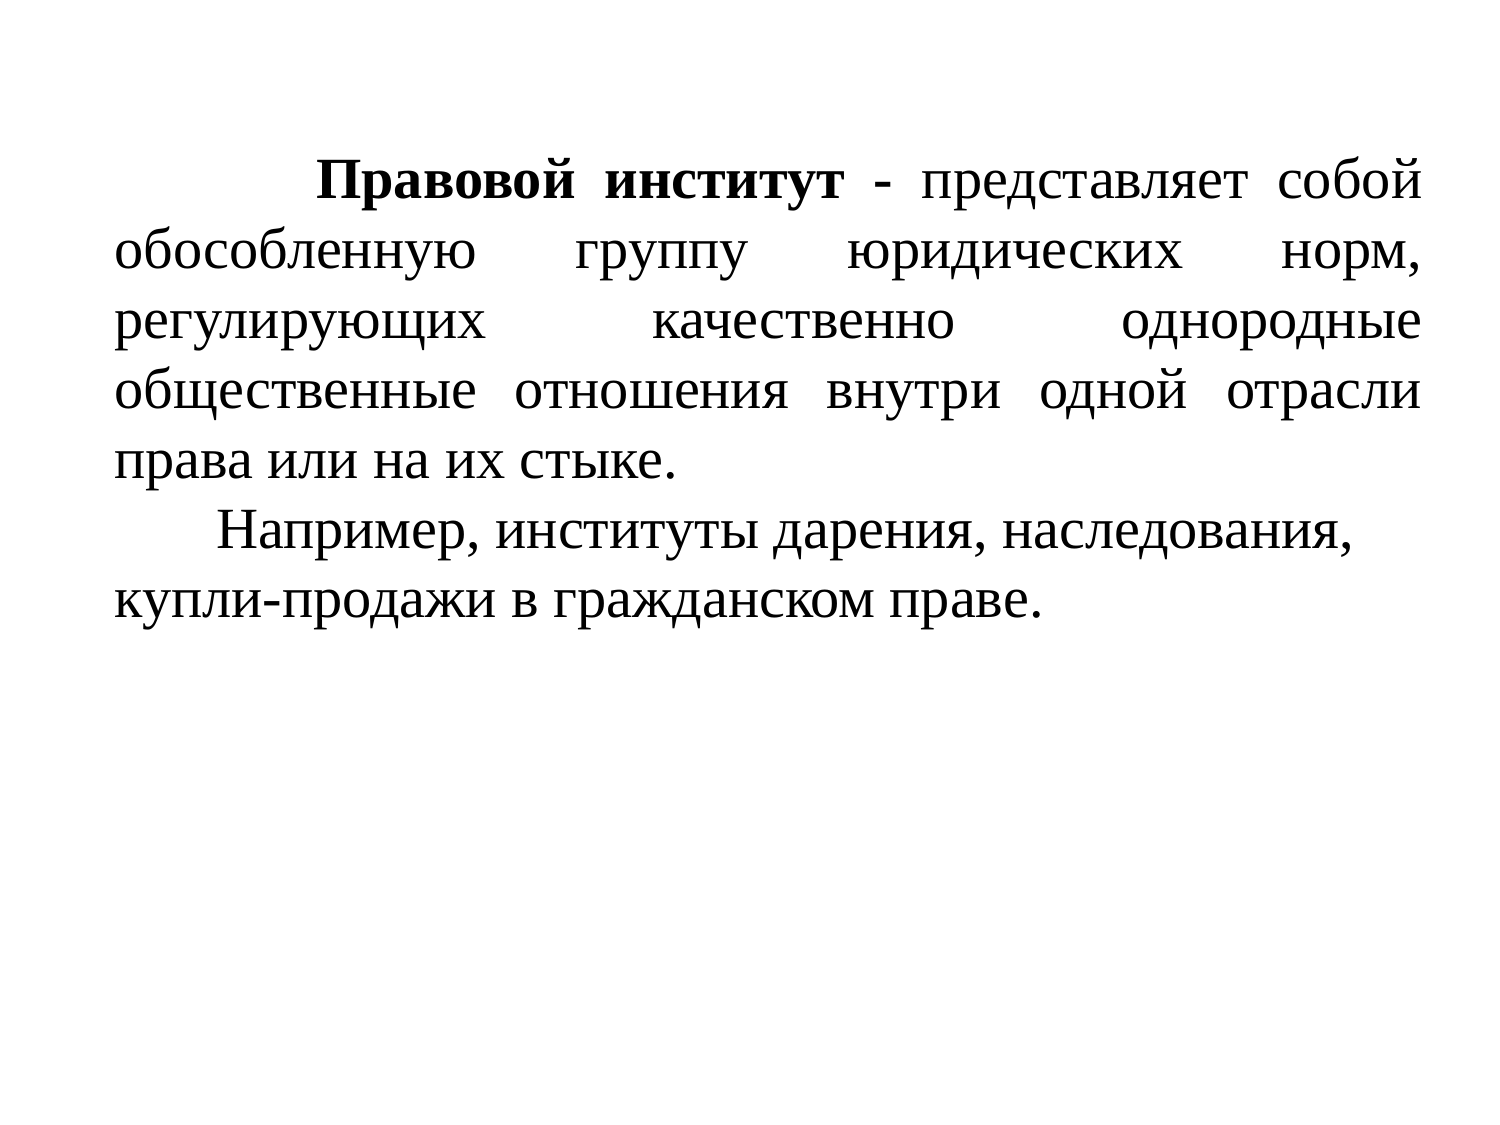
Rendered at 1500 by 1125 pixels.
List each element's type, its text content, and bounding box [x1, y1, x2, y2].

text_box Правовой институт - представляет собой обособленную группу юридических норм, регулирующих качественно однородные общественные отношения внутри одной отрасли права или на их стыке. Например, институты дарения, наследования, купли-продажи в гражданском праве. [99, 62, 1438, 757]
